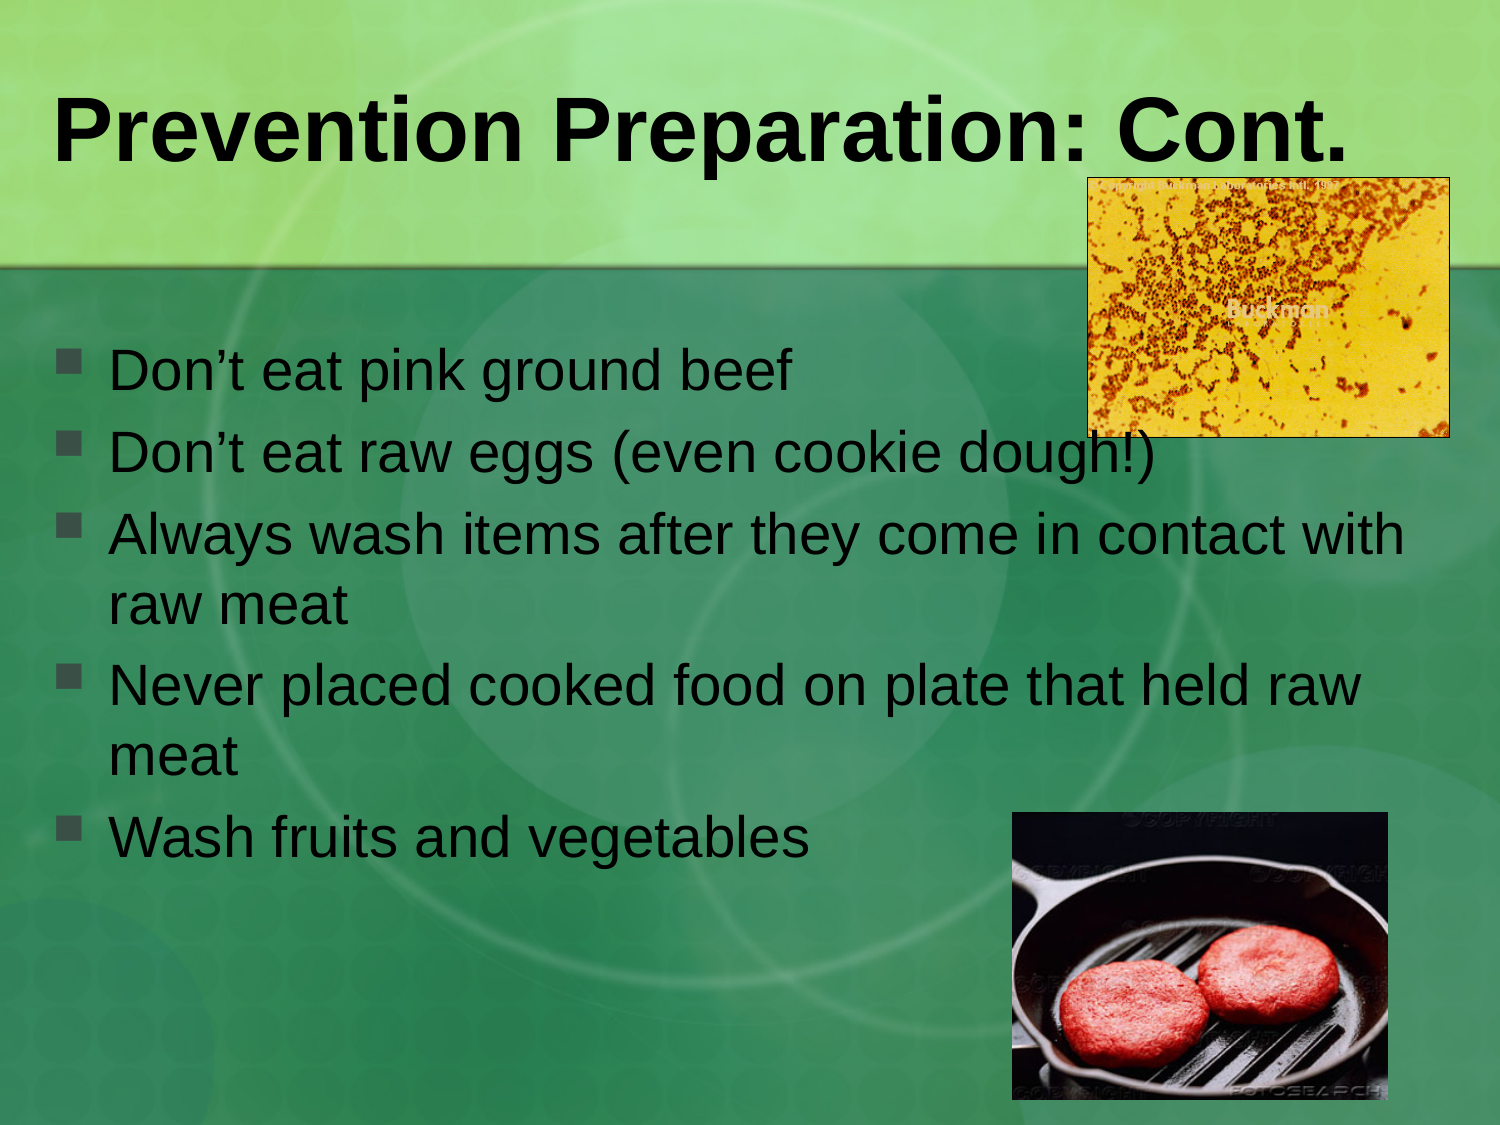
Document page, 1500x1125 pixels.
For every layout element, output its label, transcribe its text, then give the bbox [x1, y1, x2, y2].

list Don’t eat pink ground beef Don’t eat raw eggs (even cookie dough!) Always wash items after they come in contact with raw meat Never placed cooked food on plate that held raw meat Wash fruits and vegetables [37, 324, 1463, 1125]
picture [0, 0, 1500, 1125]
picture [1012, 812, 1388, 1101]
title Prevention Preparation: Cont. [37, 24, 1463, 226]
